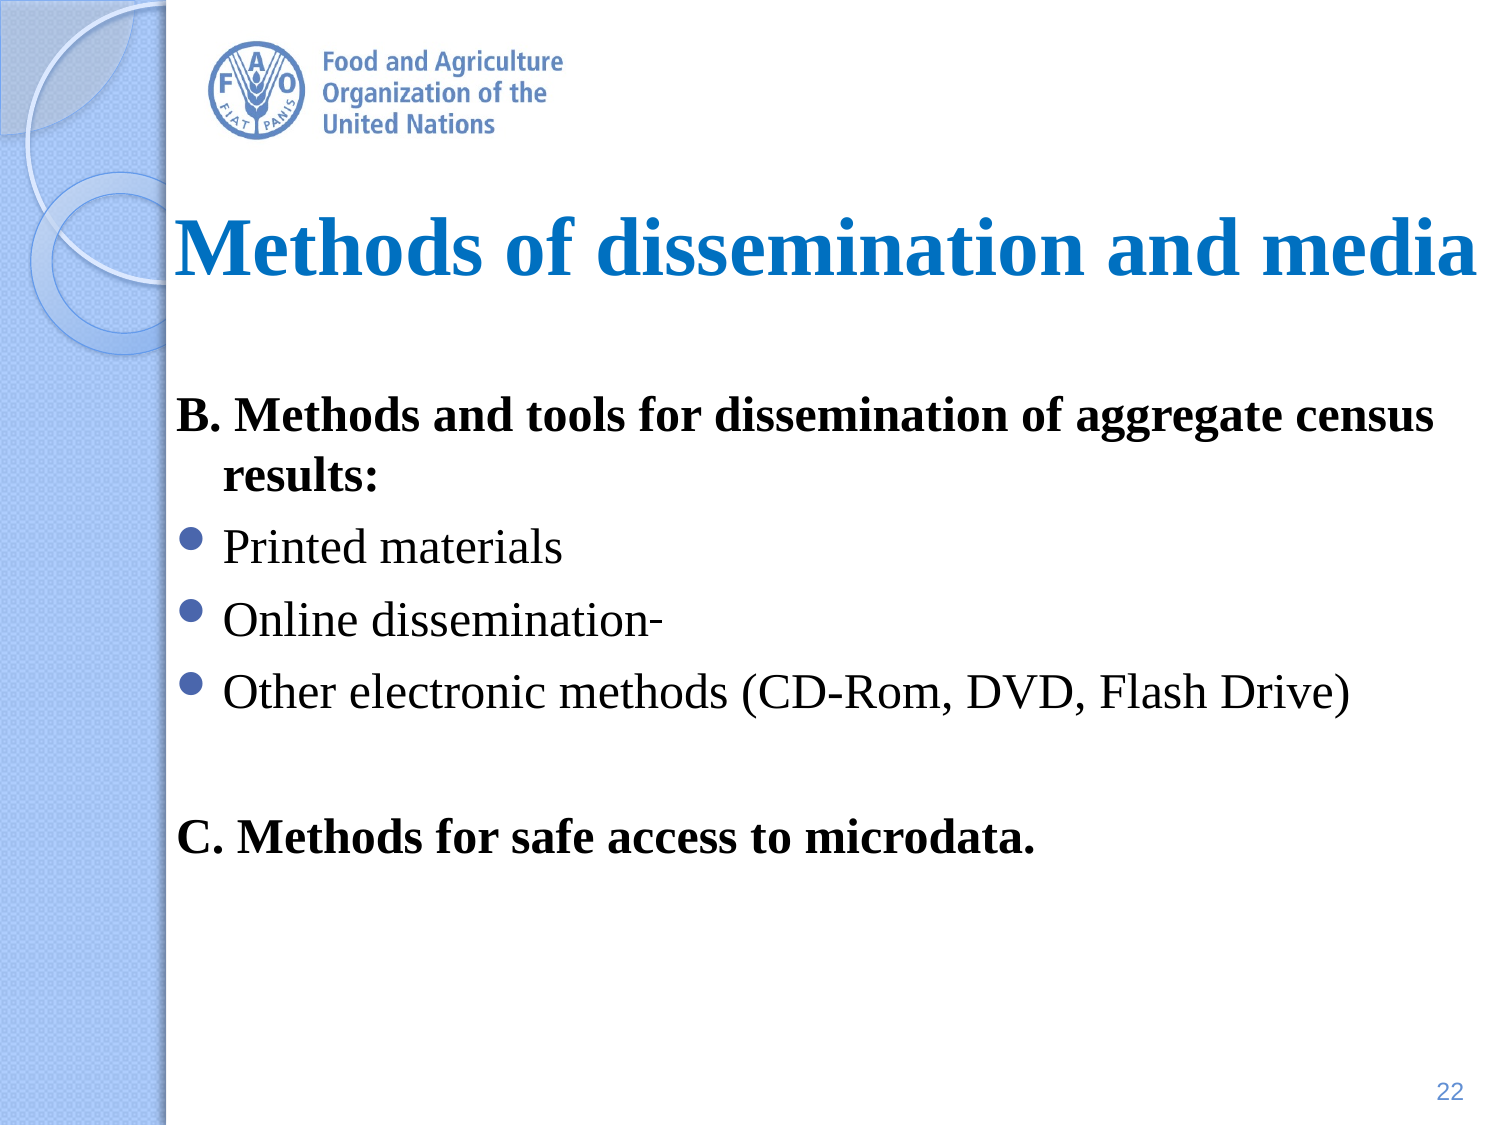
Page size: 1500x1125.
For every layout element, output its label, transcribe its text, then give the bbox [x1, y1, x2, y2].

slide_number 22 [1413, 1034, 1488, 1113]
title Methods of dissemination and media [159, 197, 1500, 386]
picture [167, 5, 602, 181]
list B. Methods and tools for dissemination of aggregate census results: Printed materials Online dissemination Other electronic methods (CD-Rom, DVD, Flash Drive) C. Methods for safe access to microdata. [147, 373, 1500, 1022]
